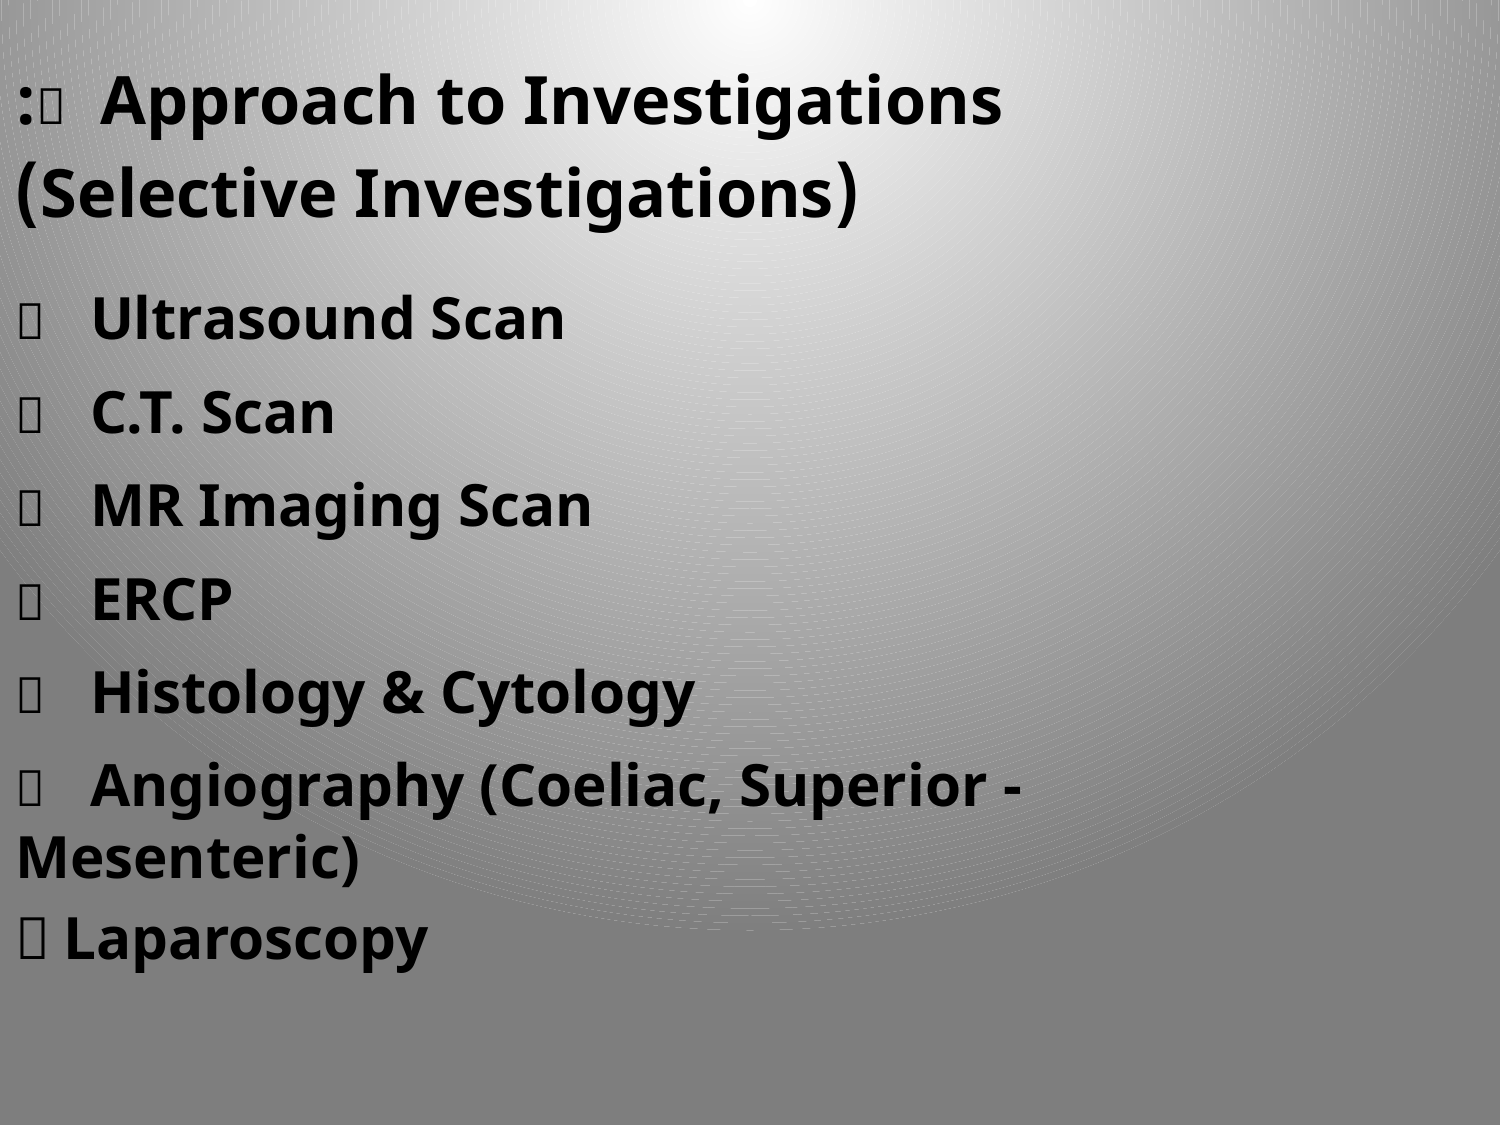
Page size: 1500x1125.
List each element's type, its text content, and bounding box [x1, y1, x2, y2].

list  Approach to Investigations: (Selective Investigations)  Ultrasound Scan  C.T. Scan  MR Imaging Scan  ERCP  Histology & Cytology  Angiography (Coeliac, Superior - Mesenteric)  Laparoscopy [0, 50, 1288, 1038]
